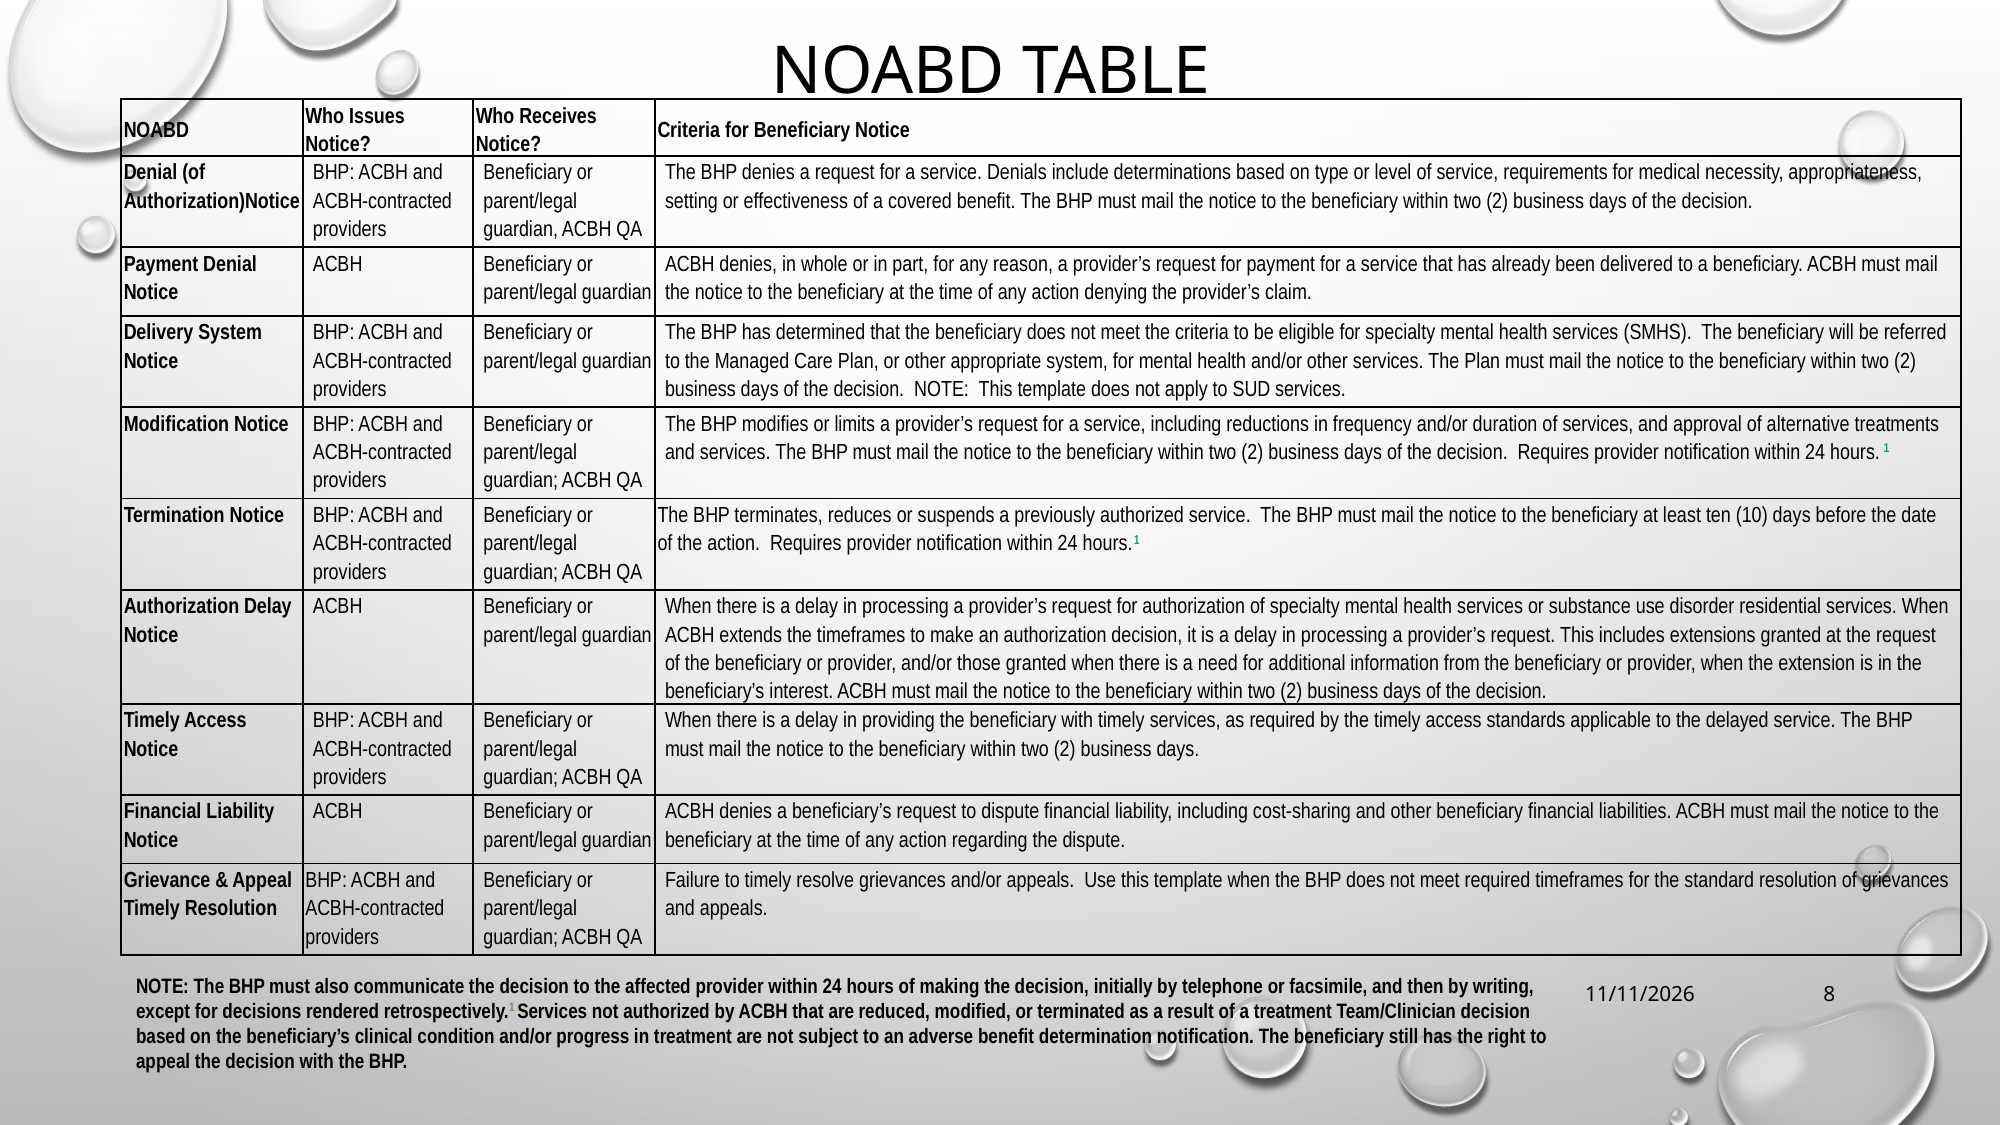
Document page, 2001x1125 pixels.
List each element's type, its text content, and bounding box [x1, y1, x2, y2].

table_cell Modification Notice [122, 408, 302, 498]
title NOABD TABLE [149, 29, 1851, 98]
table_cell ACBH [304, 796, 472, 863]
table_cell Beneficiary or parent/legal guardian; ACBH QA [474, 705, 654, 794]
table_cell Beneficiary or parent/legal guardian [474, 796, 654, 863]
table_cell The BHP modifies or limits a provider’s request for a service, including reductions in frequency and/or duration of services, and approval of alternative treatments and services. The BHP must mail the notice to the beneficiary within two (2) business days of the decision. Requires provider notification within 24 hours.1 [656, 408, 1960, 498]
table_cell Failure to timely resolve grievances and/or appeals. Use this template when the BHP does not meet required timeframes for the standard resolution of grievances and appeals. [656, 864, 1960, 954]
table_cell Financial Liability Notice [122, 796, 302, 863]
table_cell When there is a delay in providing the beneficiary with timely services, as required by the timely access standards applicable to the delayed service. The BHP must mail the notice to the beneficiary within two (2) business days. [656, 705, 1960, 794]
table_cell The BHP denies a request for a service. Denials include determinations based on type or level of service, requirements for medical necessity, appropriateness, setting or effectiveness of a covered benefit. The BHP must mail the notice to the beneficiary within two (2) business days of the decision. [656, 157, 1960, 246]
table_cell BHP: ACBH and ACBH-contracted providers [304, 157, 472, 246]
table_cell ACBH [304, 248, 472, 315]
table_cell BHP: ACBH and ACBH-contracted providers [304, 705, 472, 794]
table_header Who Receives Notice? [474, 100, 654, 155]
table_cell Beneficiary or parent/legal guardian [474, 248, 654, 315]
table_cell When there is a delay in processing a provider’s request for authorization of specialty mental health services or substance use disorder residential services. When ACBH extends the timeframes to make an authorization decision, it is a delay in processing a provider’s request. This includes extensions granted at the request of the beneficiary or provider, and/or those granted when there is a need for additional information from the beneficiary or provider, when the extension is in the beneficiary’s interest. ACBH must mail the notice to the beneficiary within two (2) business days of the decision. [656, 591, 1960, 703]
table_cell Beneficiary or parent/legal guardian; ACBH QA [474, 499, 654, 589]
table_cell Beneficiary or parent/legal guardian [474, 317, 654, 406]
table_cell Beneficiary or parent/legal guardian; ACBH QA [474, 408, 654, 498]
table_cell Beneficiary or parent/legal guardian [474, 591, 654, 703]
table_cell Beneficiary or parent/legal guardian; ACBH QA [474, 864, 654, 954]
table_cell BHP: ACBH and ACBH-contracted providers [304, 317, 472, 406]
table_cell Payment Denial Notice [122, 248, 302, 315]
slide_number 8 [1724, 965, 1851, 1025]
picture [0, 0, 2000, 1125]
table_cell BHP: ACBH and ACBH-contracted providers [304, 408, 472, 498]
table_cell The BHP terminates, reduces or suspends a previously authorized service. The BHP must mail the notice to the beneficiary at least ten (10) days before the date of the action. Requires provider notification within 24 hours.1 [656, 499, 1960, 589]
table_header Who Issues Notice? [304, 100, 472, 155]
table_cell The BHP has determined that the beneficiary does not meet the criteria to be eligible for specialty mental health services (SMHS). The beneficiary will be referred to the Managed Care Plan, or other appropriate system, for mental health and/or other services. The Plan must mail the notice to the beneficiary within two (2) business days of the decision. NOTE: This template does not apply to SUD services. [656, 317, 1960, 406]
table_cell Denial (of Authorization)Notice [122, 157, 302, 246]
text_box NOTE: The BHP must also communicate the decision to the affected provider within 24 hours of making the decision, initially by telephone or facsimile, and then by writing, except for decisions rendered retrospectively.1 Services not authorized by ACBH that are reduced, modified, or terminated as a result of a treatment Team/Clinician decision based on the beneficiary’s clinical condition and/or progress in treatment are not subject to an adverse benefit determination notification. The beneficiary still has the right to appeal the decision with the BHP. [121, 965, 1575, 1080]
table_cell BHP: ACBH and ACBH-contracted providers [304, 864, 472, 954]
table_cell ACBH [304, 591, 472, 703]
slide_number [1575, 965, 1710, 1025]
table_cell Authorization Delay Notice [122, 591, 302, 703]
table_header NOABD [122, 100, 302, 155]
table_cell Termination Notice [122, 499, 302, 589]
table_cell BHP: ACBH and ACBH-contracted providers [304, 499, 472, 589]
table_cell ACBH denies a beneficiary’s request to dispute financial liability, including cost-sharing and other beneficiary financial liabilities. ACBH must mail the notice to the beneficiary at the time of any action regarding the dispute. [656, 796, 1960, 863]
table_header Criteria for Beneficiary Notice [656, 100, 1960, 155]
table_cell Grievance & Appeal Timely Resolution [122, 864, 302, 954]
table_cell ACBH denies, in whole or in part, for any reason, a provider’s request for payment for a service that has already been delivered to a beneficiary. ACBH must mail the notice to the beneficiary at the time of any action denying the provider’s claim. [656, 248, 1960, 315]
table_cell Delivery System Notice [122, 317, 302, 406]
table_cell Timely Access Notice [122, 705, 302, 794]
table_cell Beneficiary or parent/legal guardian, ACBH QA [474, 157, 654, 246]
